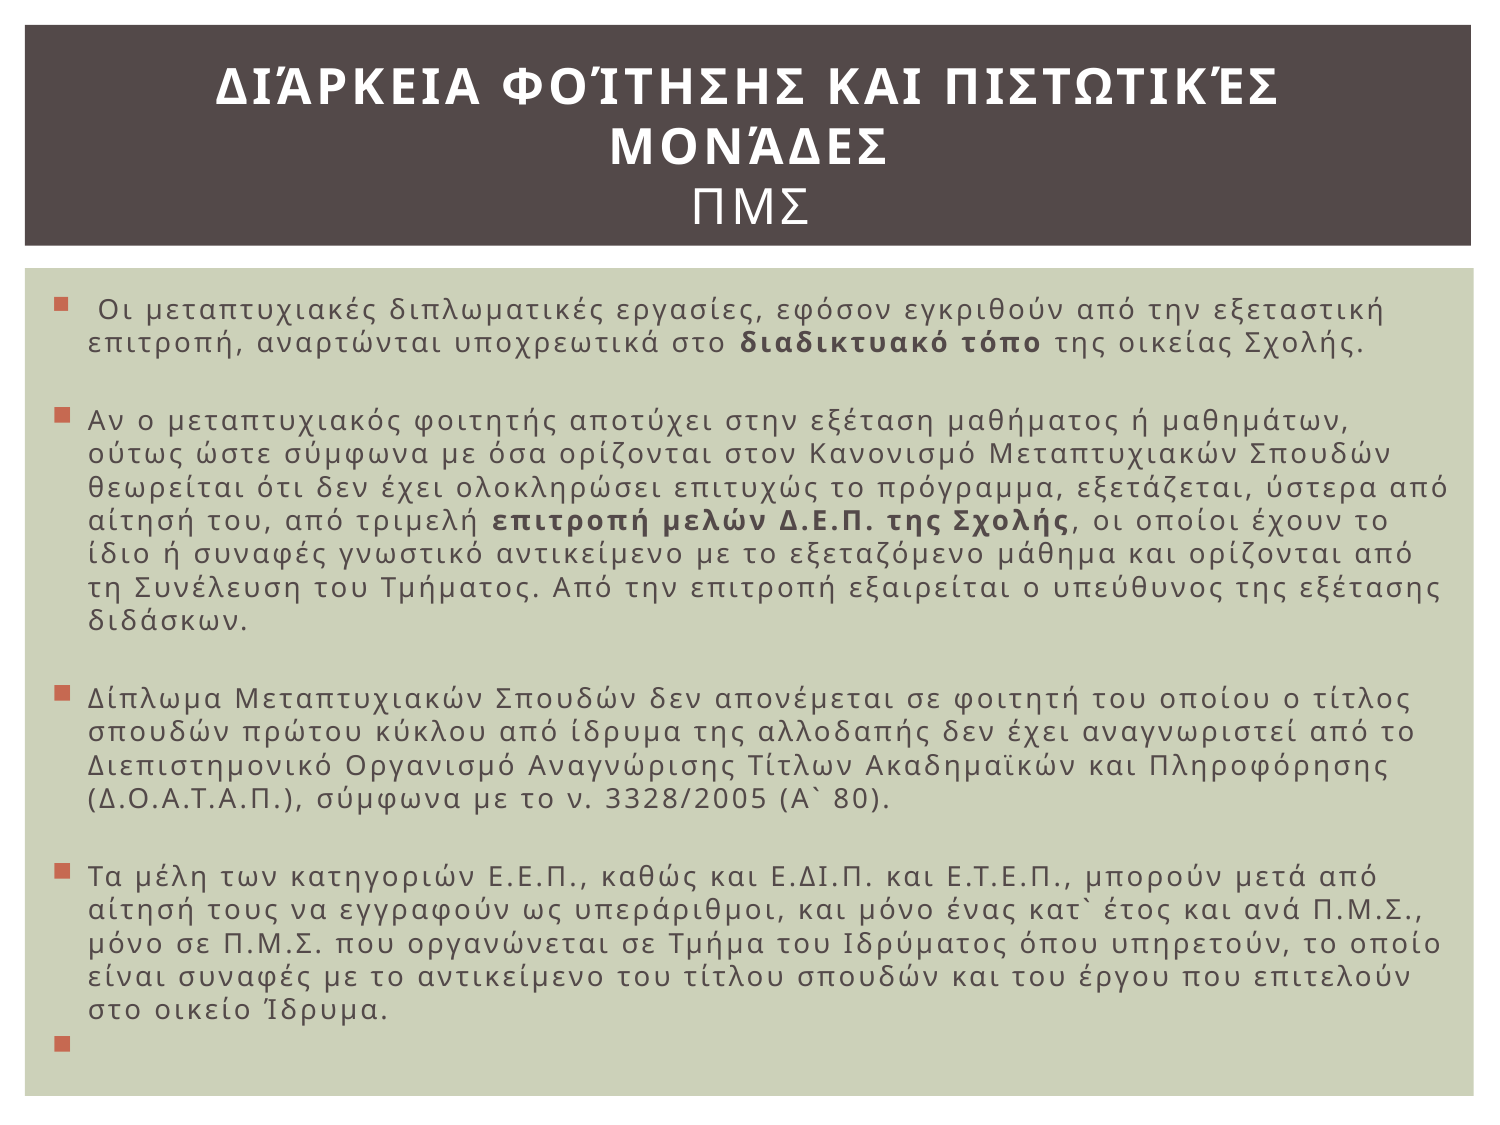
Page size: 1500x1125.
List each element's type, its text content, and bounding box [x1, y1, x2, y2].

list Οι μεταπτυχιακές διπλωματικές εργασίες, εφόσον εγκριθούν από την εξεταστική επιτροπή, αναρτώνται υποχρεωτικά στο διαδικτυακό τόπο της οικείας Σχολής. Αν ο μεταπτυχιακός φοιτητής αποτύχει στην εξέταση μαθήματος ή μαθημάτων, ούτως ώστε σύμφωνα με όσα ορίζονται στον Κανονισμό Μεταπτυχιακών Σπουδών θεωρείται ότι δεν έχει ολοκληρώσει επιτυχώς το πρόγραμμα, εξετάζεται, ύστερα από αίτησή του, από τριμελή επιτροπή μελών Δ.Ε.Π. της Σχολής, οι οποίοι έχουν το ίδιο ή συναφές γνωστικό αντικείμενο με το εξεταζόμενο μάθημα και ορίζονται από τη Συνέλευση του Τμήματος. Από την επιτροπή εξαιρείται ο υπεύθυνος της εξέτασης διδάσκων. Δίπλωμα Μεταπτυχιακών Σπουδών δεν απονέμεται σε φοιτητή του οποίου ο τίτλος σπουδών πρώτου κύκλου από ίδρυμα της αλλοδαπής δεν έχει αναγνωριστεί από το Διεπιστημονικό Οργανισμό Αναγνώρισης Τίτλων Ακαδημαϊκών και Πληροφόρησης (Δ.Ο.Α.Τ.Α.Π.), σύμφωνα με το ν. 3328/2005 (Α` 80). Τα μέλη των κατηγοριών Ε.Ε.Π., καθώς και Ε.ΔΙ.Π. και Ε.Τ.Ε.Π., μπορούν μετά από αίτησή τους να εγγραφούν ως υπεράριθμοι, και μόνο ένας κατ` έτος και ανά Π.Μ.Σ., μόνο σε Π.Μ.Σ. που οργανώνεται σε Τμήμα του Ιδρύματος όπου υπηρετούν, το οποίο είναι συναφές με το αντικείμενο του τίτλου σπουδών και του έργου που επιτελούν στο οικείο Ίδρυμα. [29, 255, 1471, 1083]
title Διάρκεια φοίτησης και πιστωτικές μονάδες ΠΜΣ [62, 58, 1438, 232]
